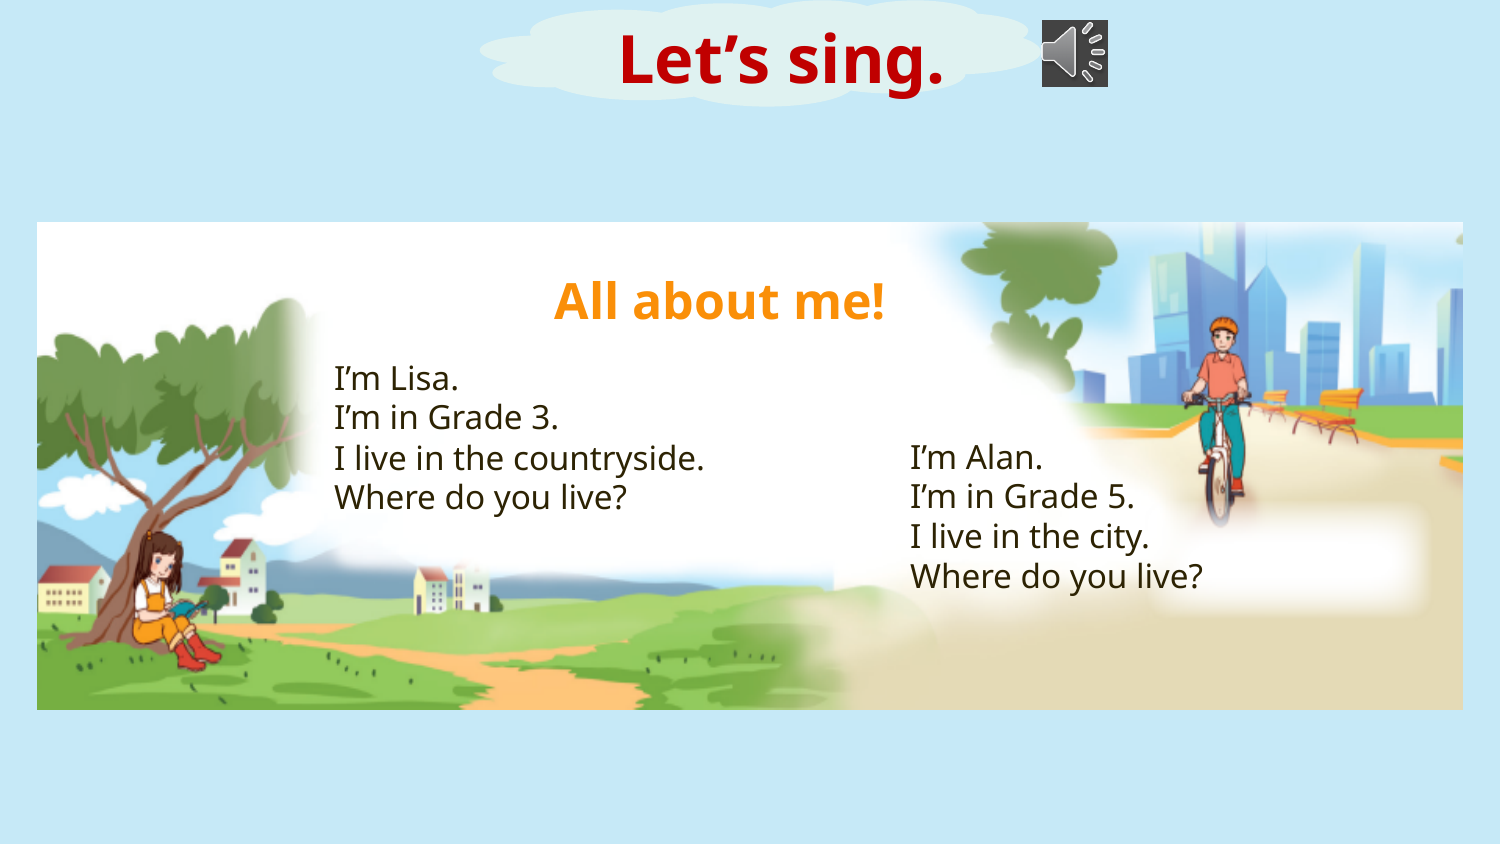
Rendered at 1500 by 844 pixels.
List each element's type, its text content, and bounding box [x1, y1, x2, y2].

picture [1040, 19, 1110, 89]
picture [37, 222, 1463, 710]
text_box Let’s sing. [567, 2, 996, 68]
text_box [477, 11, 1035, 109]
